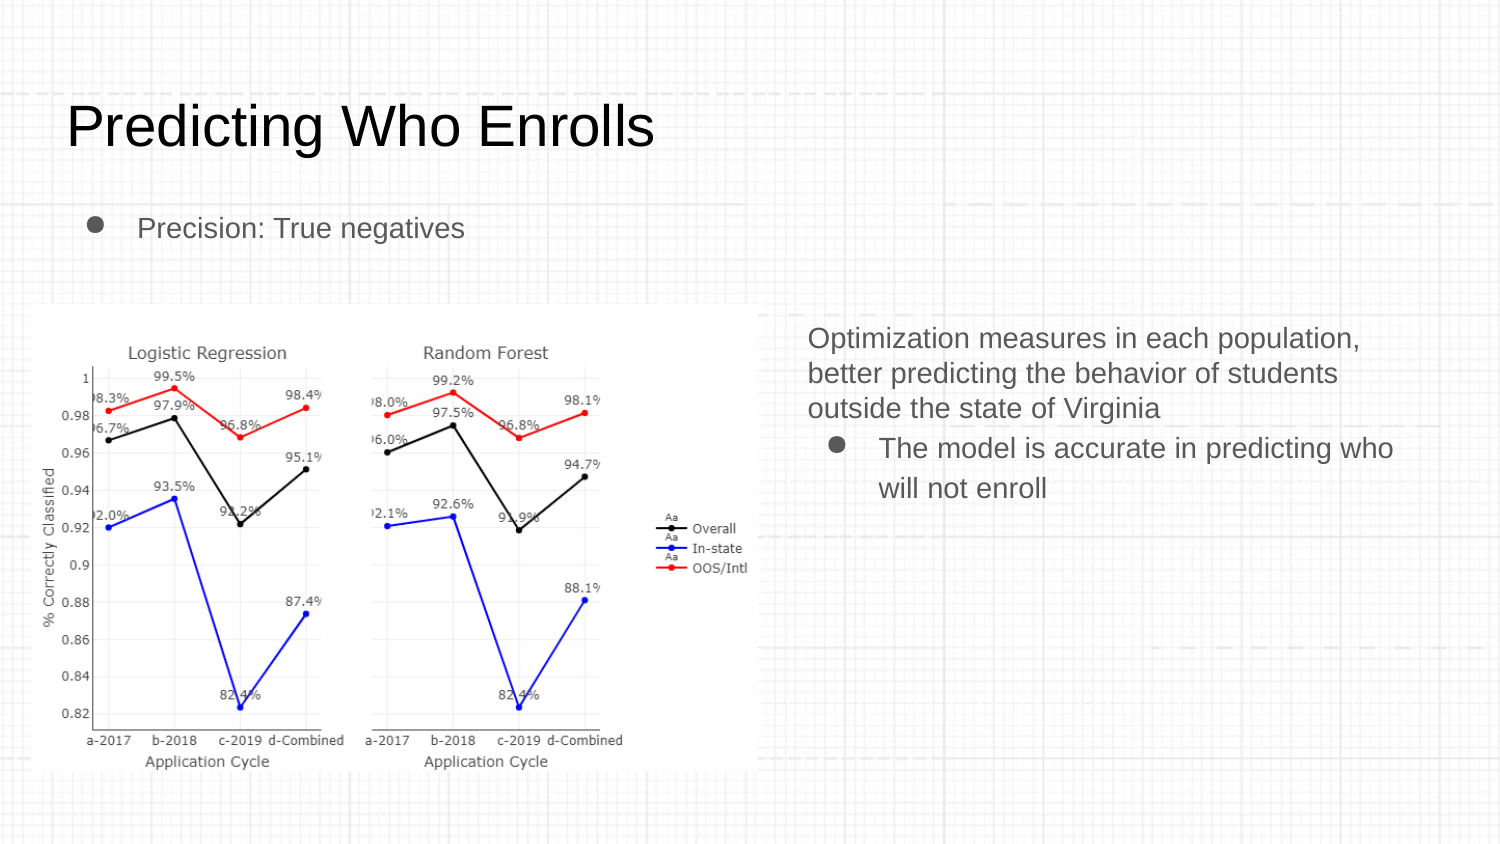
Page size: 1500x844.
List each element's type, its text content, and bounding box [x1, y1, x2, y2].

picture [31, 303, 758, 771]
list Precision: True negatives [51, 189, 708, 302]
title Predicting Who Enrolls [51, 72, 1449, 167]
list Optimization measures in each population, better predicting the behavior of students outside the state of Virginia The model is accurate in predicting who will not enroll [792, 304, 1449, 654]
